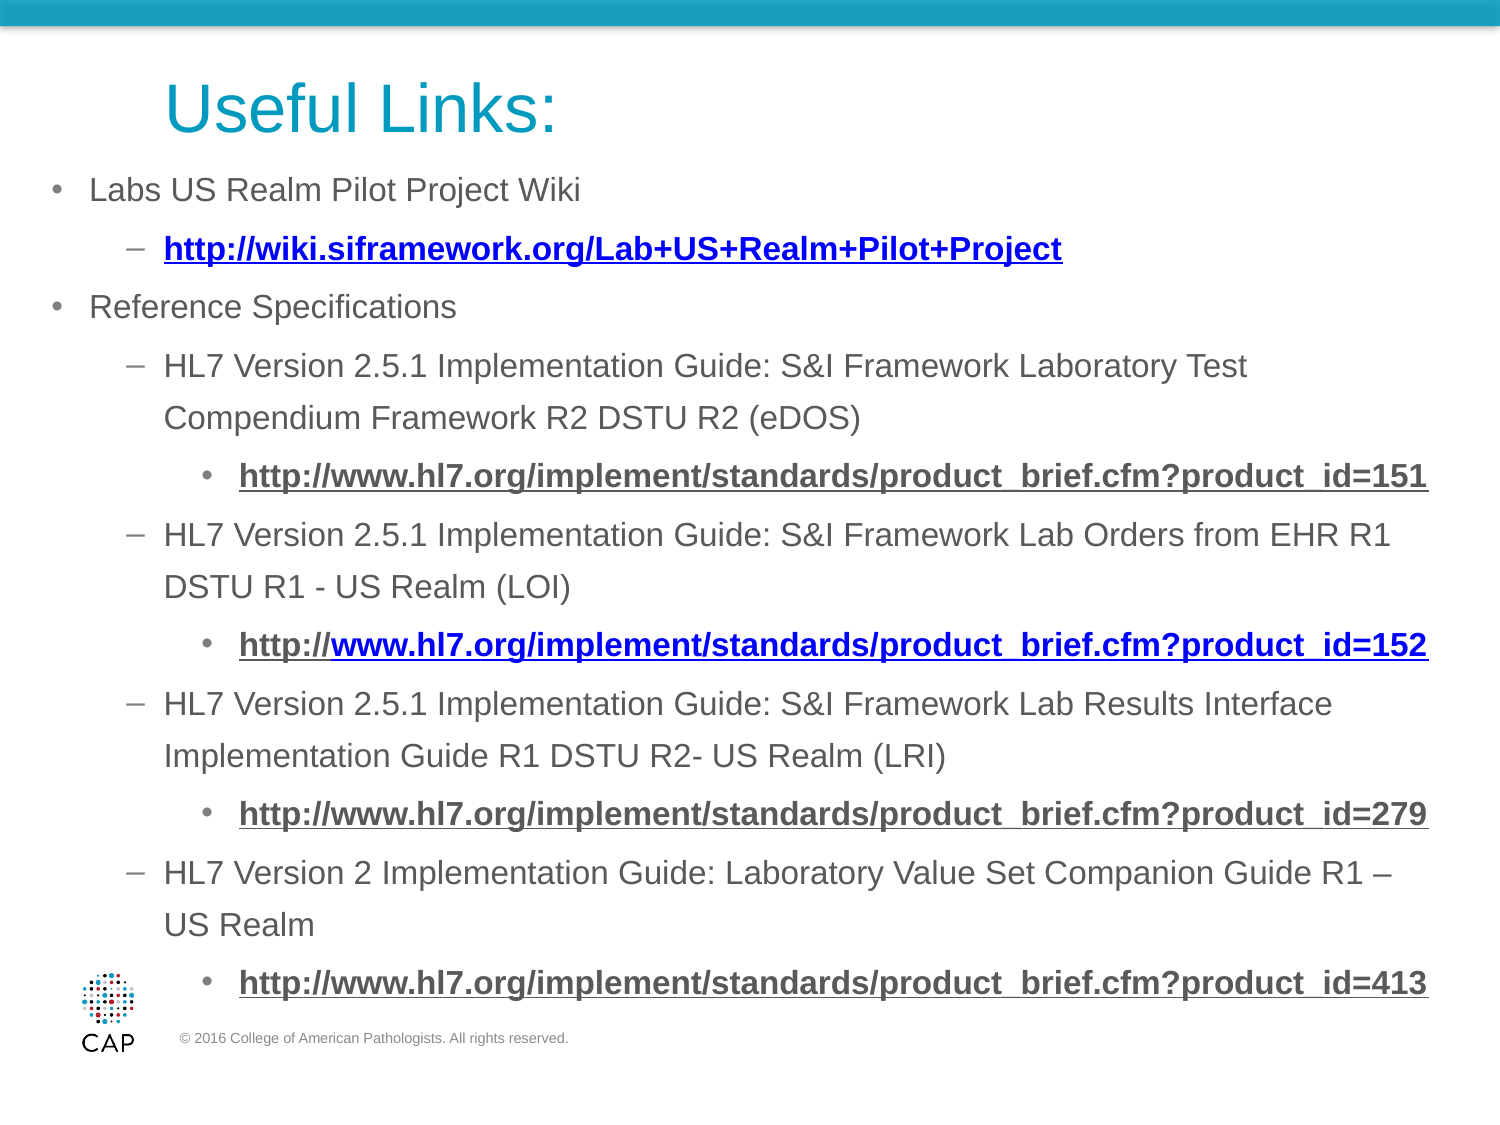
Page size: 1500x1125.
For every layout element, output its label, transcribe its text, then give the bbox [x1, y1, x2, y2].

title Useful Links: [164, 63, 1429, 130]
list Labs US Realm Pilot Project Wiki http://wiki.siframework.org/Lab+US+Realm+Pilot+Project Reference Specifications HL7 Version 2.5.1 Implementation Guide: S&I Framework Laboratory Test Compendium Framework R2 DSTU R2 (eDOS) http://www.hl7.org/implement/standards/product_brief.cfm?product_id=151 HL7 Version 2.5.1 Implementation Guide: S&I Framework Lab Orders from EHR R1 DSTU R1 - US Realm (LOI) http://www.hl7.org/implement/standards/product_brief.cfm?product_id=152 HL7 Version 2.5.1 Implementation Guide: S&I Framework Lab Results Interface Implementation Guide R1 DSTU R2- US Realm (LRI) http://www.hl7.org/implement/standards/product_brief.cfm?product_id=279 HL7 Version 2 Implementation Guide: Laboratory Value Set Companion Guide R1 – US Realm http://www.hl7.org/implement/standards/product_brief.cfm?product_id=413 [51, 156, 1449, 1055]
footer © 2016 College of American Pathologists. All rights reserved. [164, 1020, 855, 1055]
